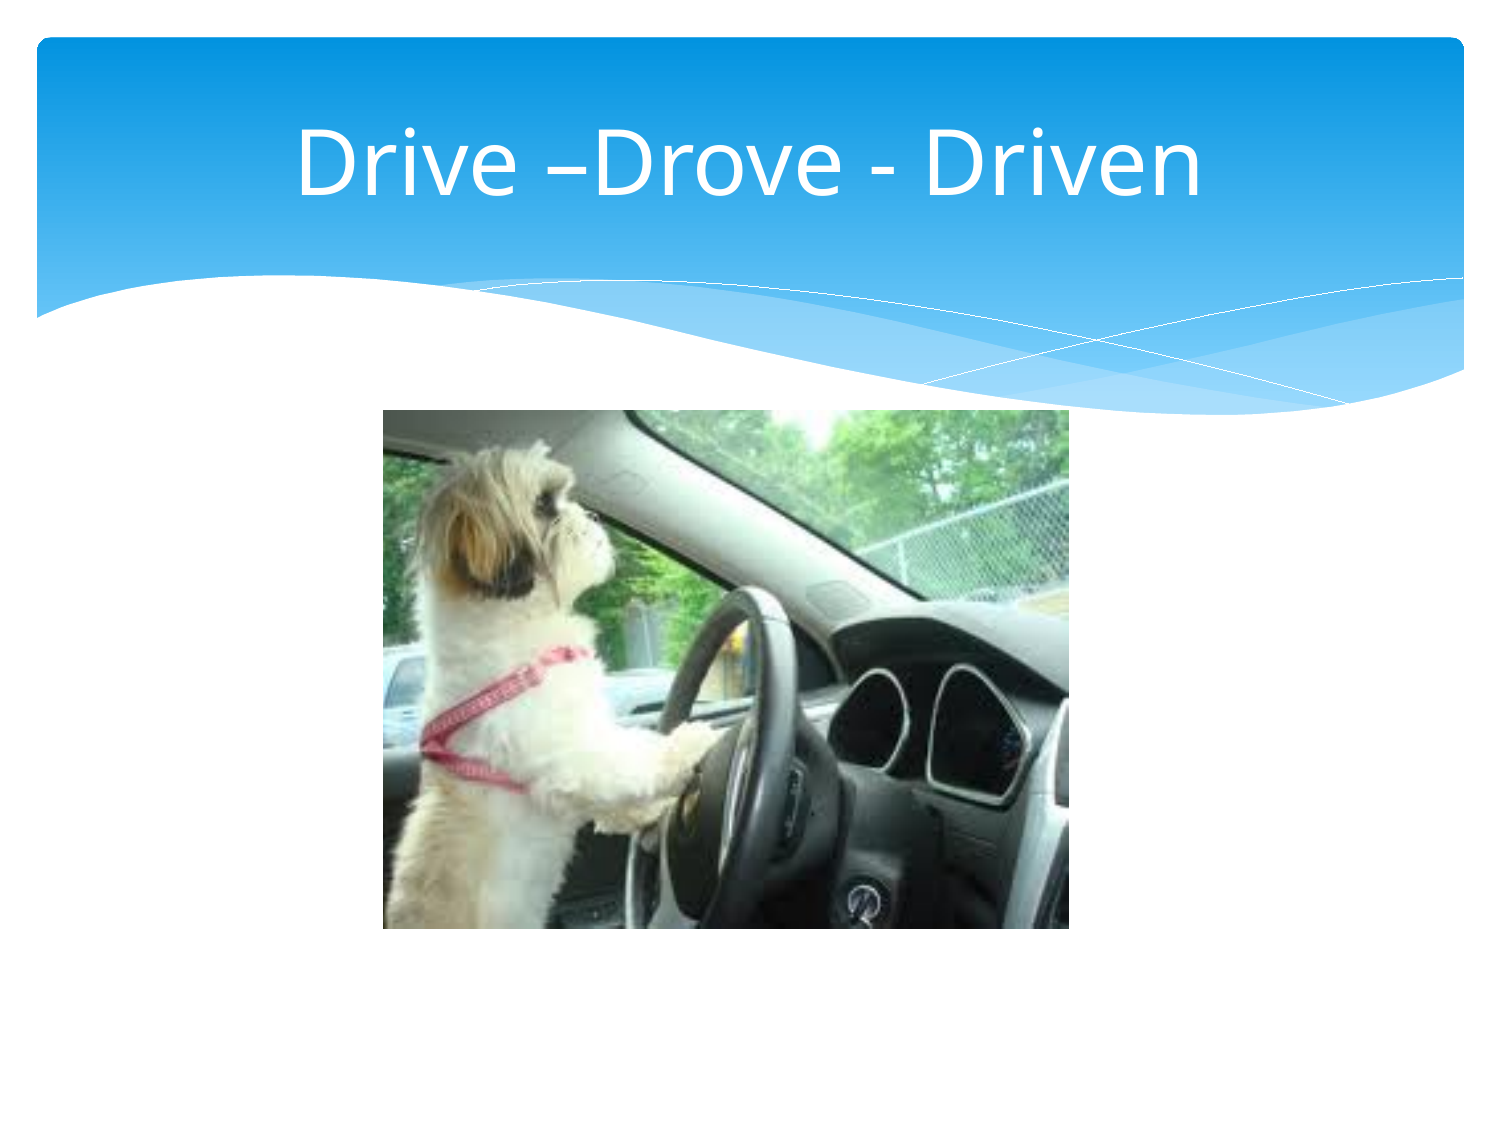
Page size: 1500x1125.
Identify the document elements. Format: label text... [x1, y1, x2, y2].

picture [383, 410, 1070, 929]
title Drive –Drove - Driven [75, 55, 1425, 261]
